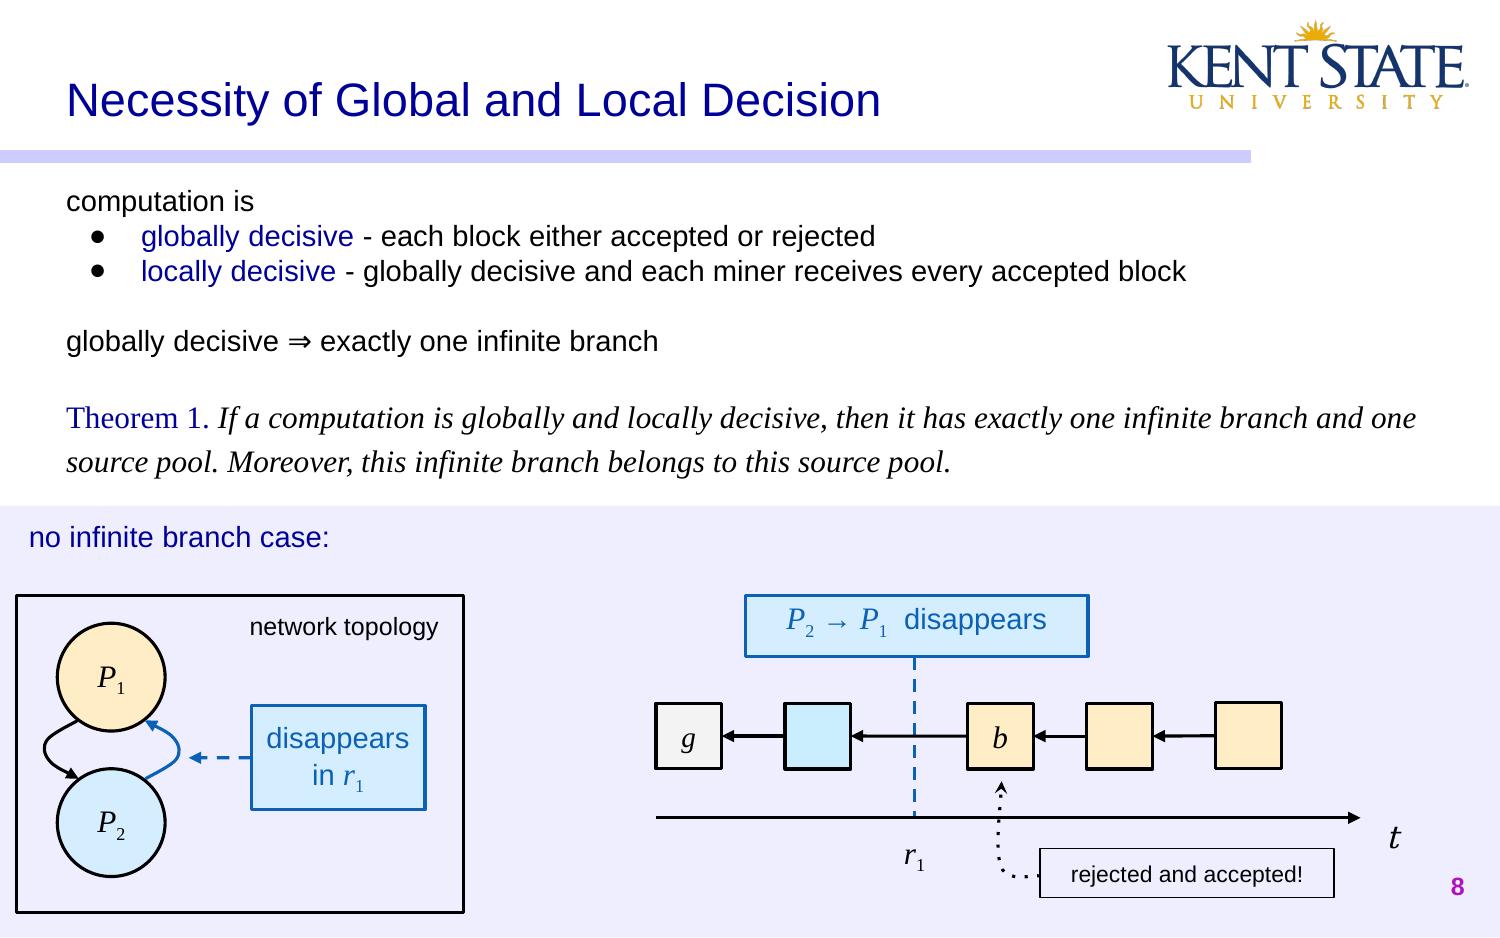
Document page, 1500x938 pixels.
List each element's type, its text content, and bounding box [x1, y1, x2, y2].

text_box rejected and accepted! [1040, 848, 1334, 898]
slide_number ‹#› [1389, 849, 1480, 922]
text_box [994, 781, 1016, 816]
text_box [785, 703, 851, 769]
picture [1166, 19, 1470, 110]
text_box r1 [881, 825, 948, 891]
title Necessity of Global and Local Decision [51, 45, 1449, 151]
text_box P2 → P1 disappears [745, 595, 1089, 657]
text_box no infinite branch case: [0, 503, 398, 570]
picture [0, 150, 1251, 163]
text_box g [655, 703, 722, 769]
text_box [144, 720, 180, 779]
text_box [44, 720, 79, 779]
text_box disappears in r1 [251, 705, 425, 810]
text_box P2 [57, 768, 166, 877]
text_box t [1360, 801, 1424, 870]
text_box [1086, 703, 1153, 770]
list computation is globally decisive - each block either accepted or rejected locally decisive - globally decisive and each miner receives every accepted block globally decisive ⇒ exactly one infinite branch Theorem 1. If a computation is globally and locally decisive, then it has exactly one infinite branch and one source pool. Moreover, this infinite branch belongs to this source pool. [51, 167, 1449, 554]
text_box network topology [225, 595, 464, 656]
text_box P1 [57, 623, 166, 732]
text_box b [967, 703, 1034, 770]
text_box [16, 595, 464, 913]
text_box [1215, 702, 1282, 769]
text_box [997, 825, 1041, 878]
text_box [0, 505, 1500, 938]
